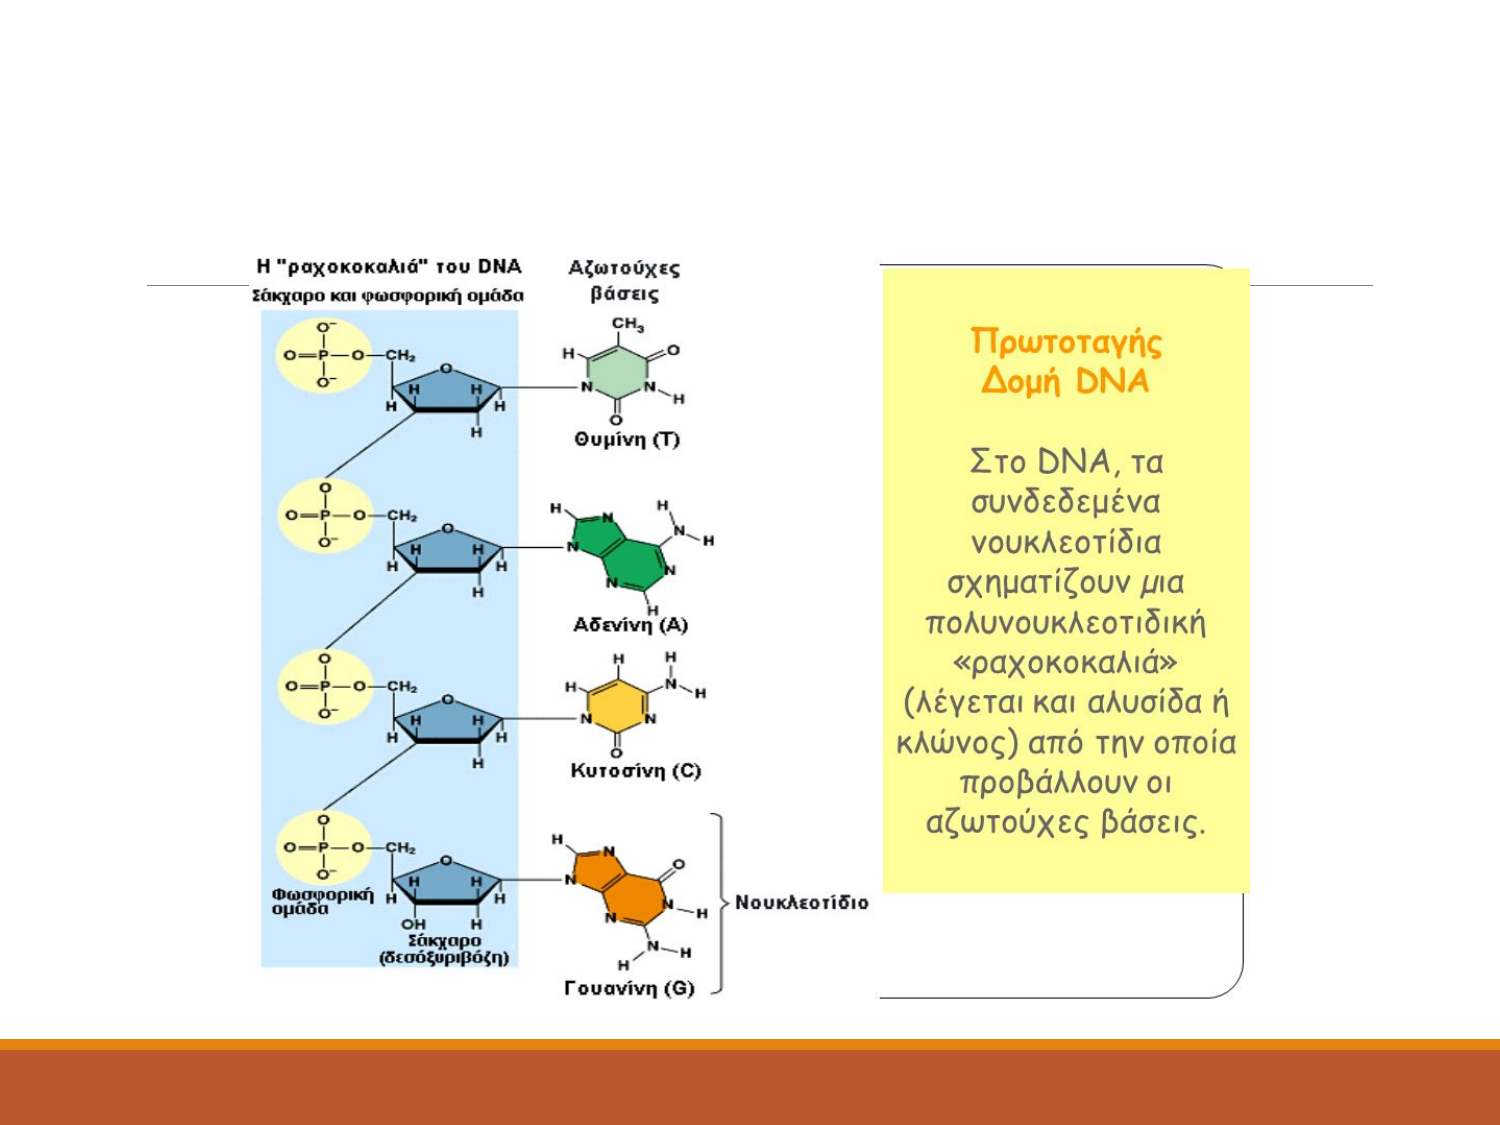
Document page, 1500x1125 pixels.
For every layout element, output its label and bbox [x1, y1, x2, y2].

picture [249, 257, 1251, 1009]
